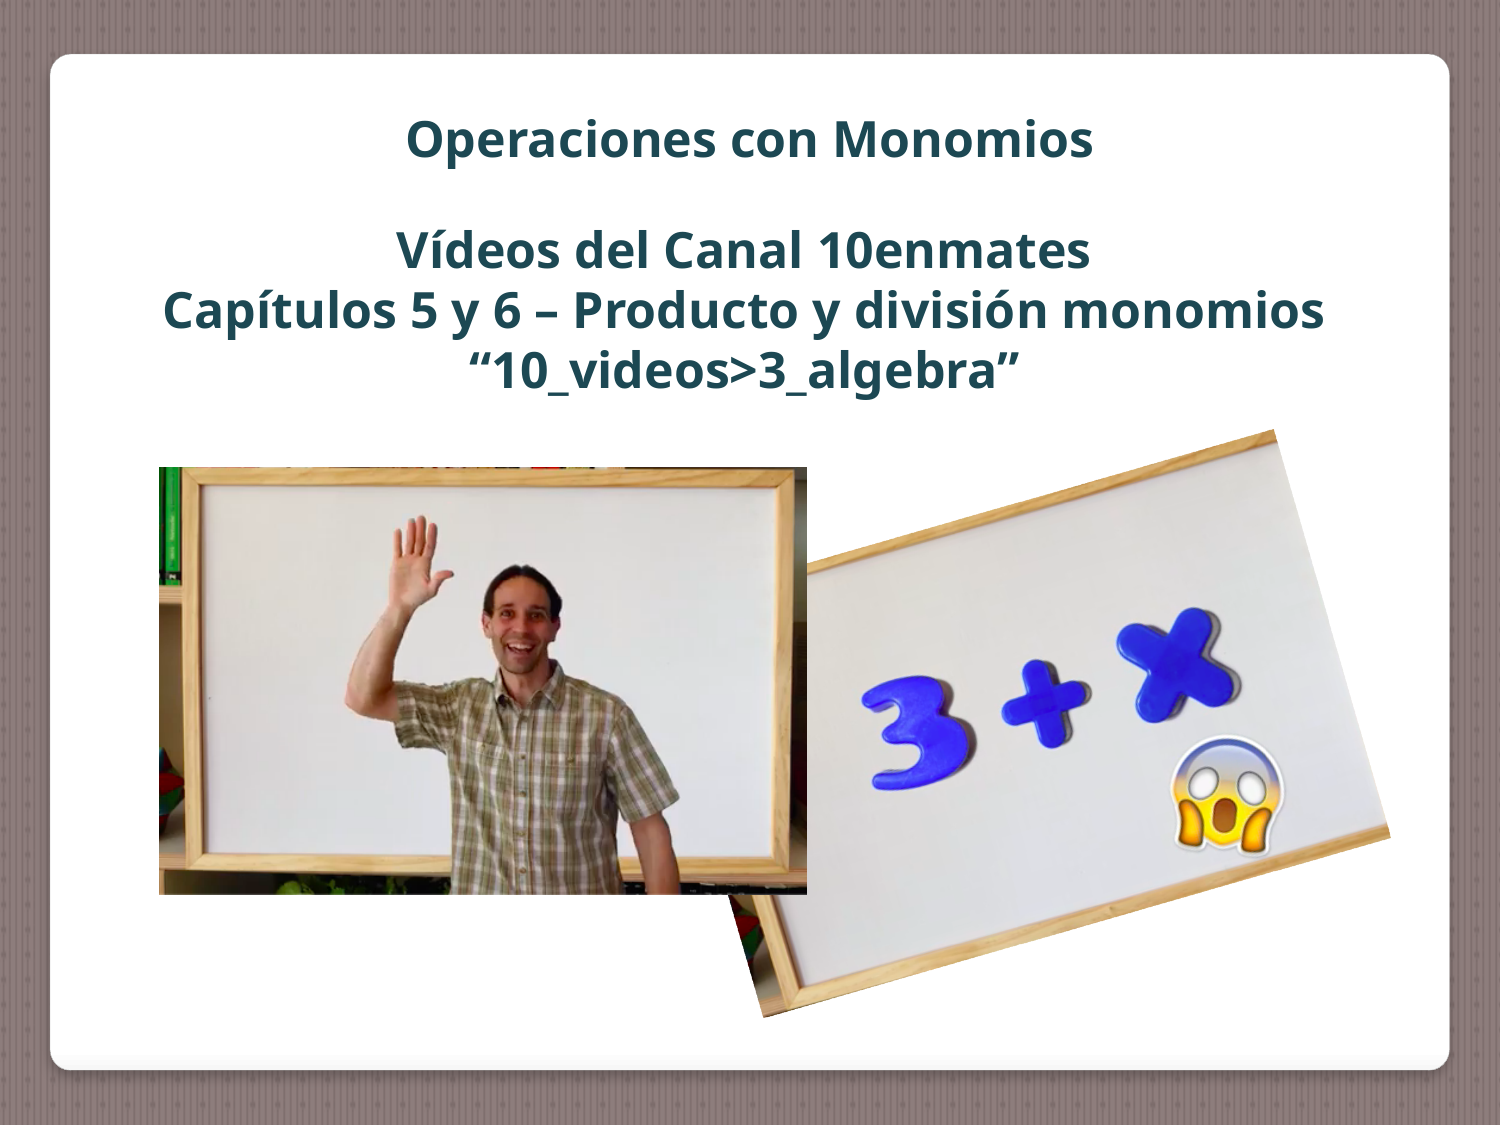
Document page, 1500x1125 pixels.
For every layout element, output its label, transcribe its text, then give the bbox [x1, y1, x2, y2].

text_box Vídeos del Canal 10enmates Capítulos 5 y 6 – Producto y división monomios “10_videos>3_algebra” [53, 211, 1436, 407]
picture [159, 430, 1390, 1017]
text_box Operaciones con Monomios [58, 99, 1442, 175]
